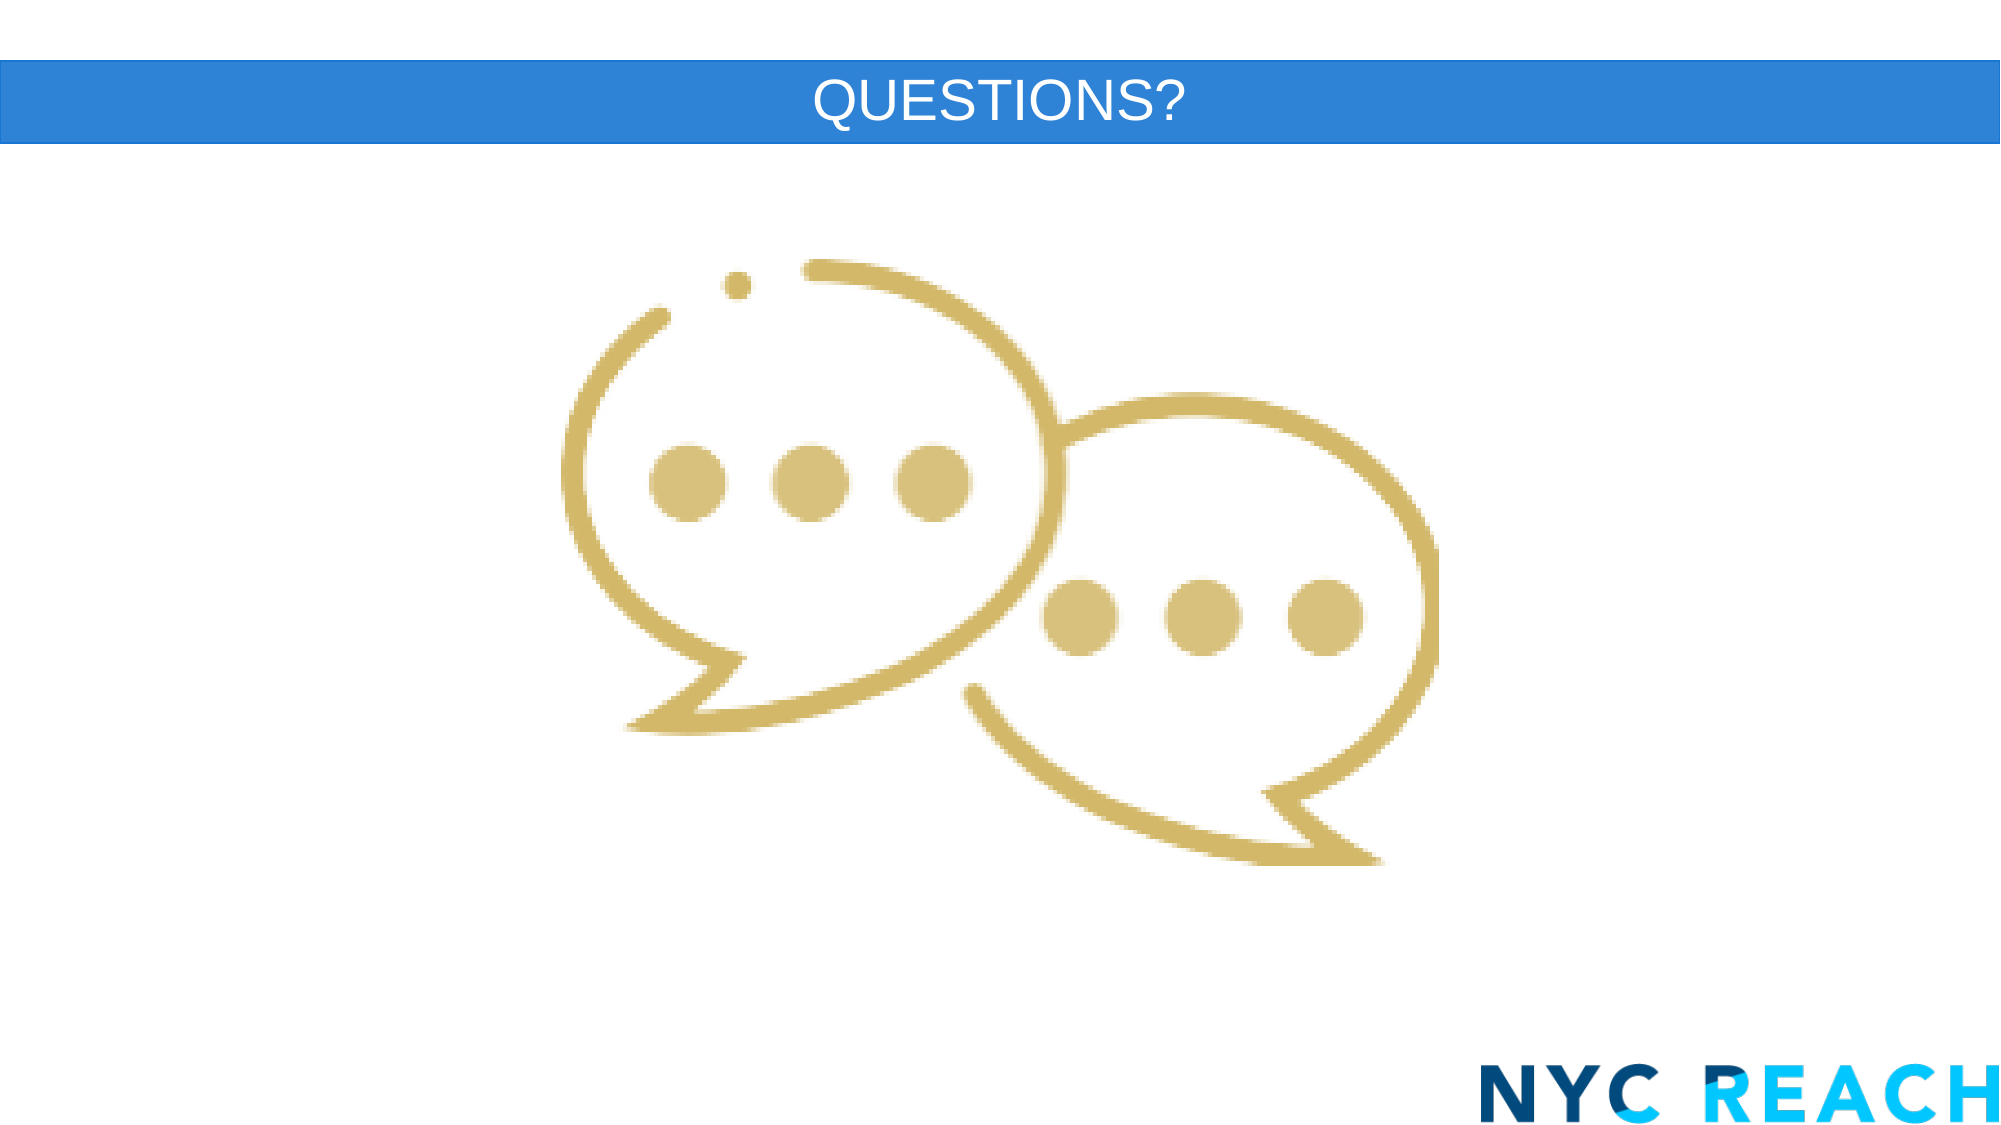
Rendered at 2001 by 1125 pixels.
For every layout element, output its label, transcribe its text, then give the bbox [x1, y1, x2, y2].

title Questions? [0, 60, 2000, 144]
picture [561, 259, 1439, 866]
picture [1480, 1062, 2000, 1125]
